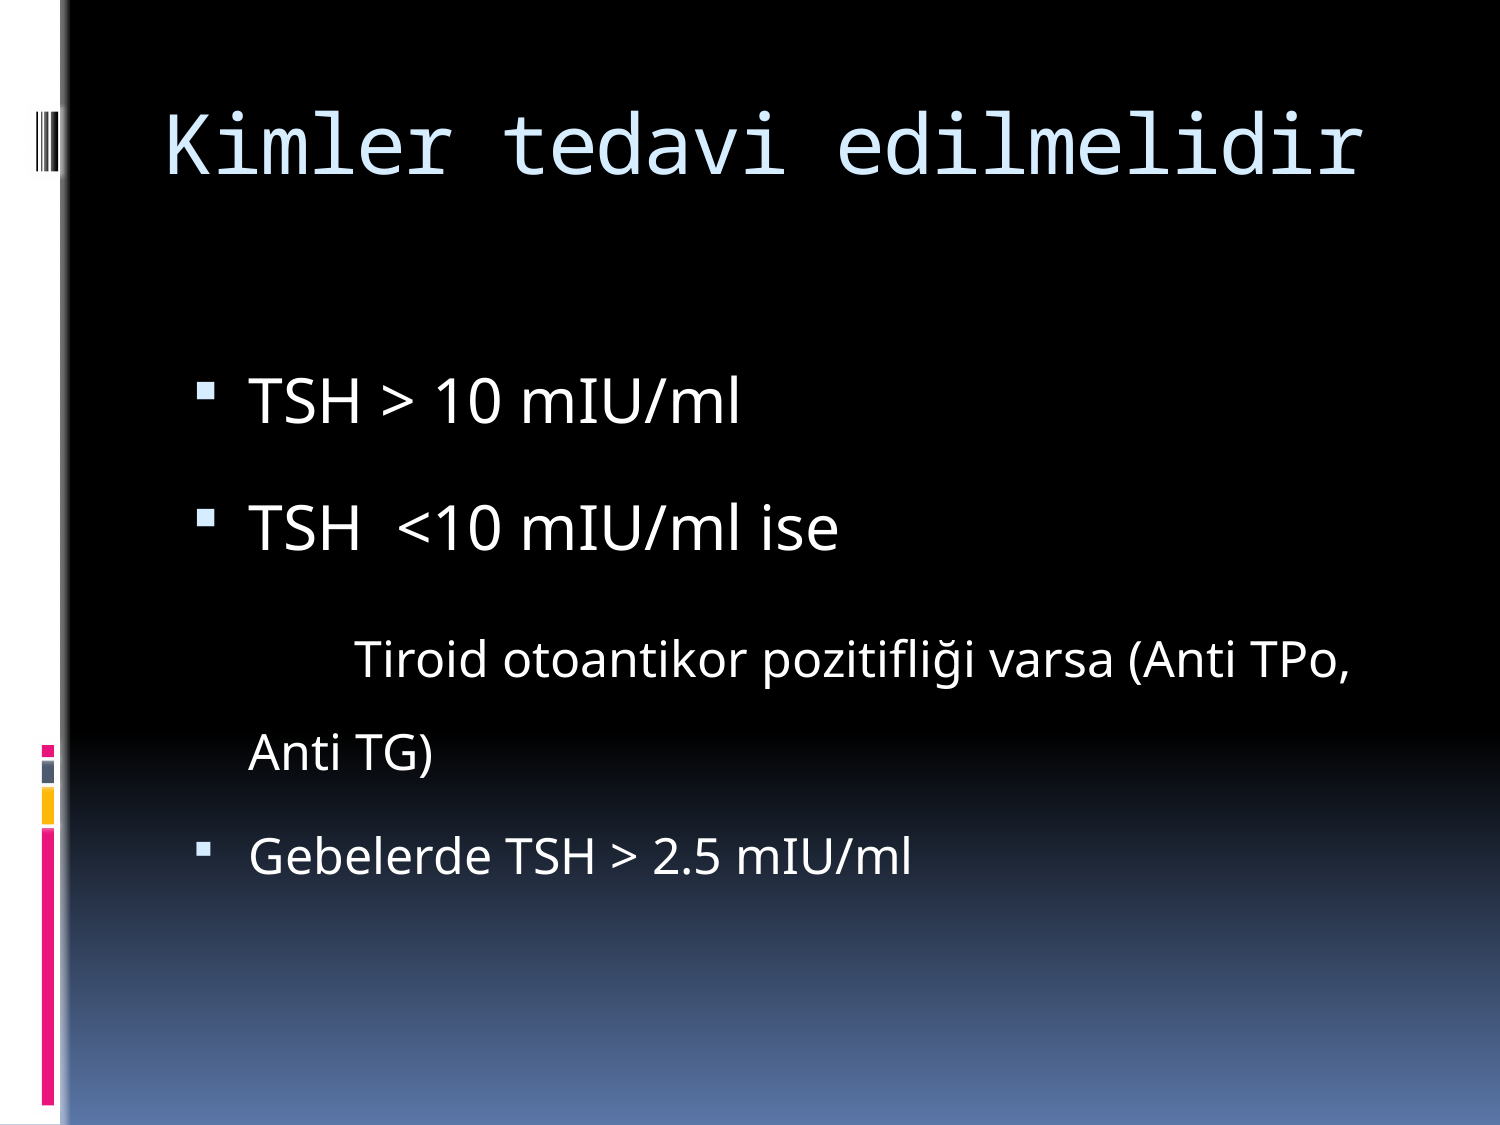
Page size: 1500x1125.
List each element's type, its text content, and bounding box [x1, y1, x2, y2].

list TSH > 10 mIU/ml TSH <10 mIU/ml ise Tiroid otoantikor pozitifliği varsa (Anti TPo, Anti TG) Gebelerde TSH > 2.5 mIU/ml [166, 316, 1442, 1067]
title Kimler tedavi edilmelidir [150, 83, 1425, 234]
